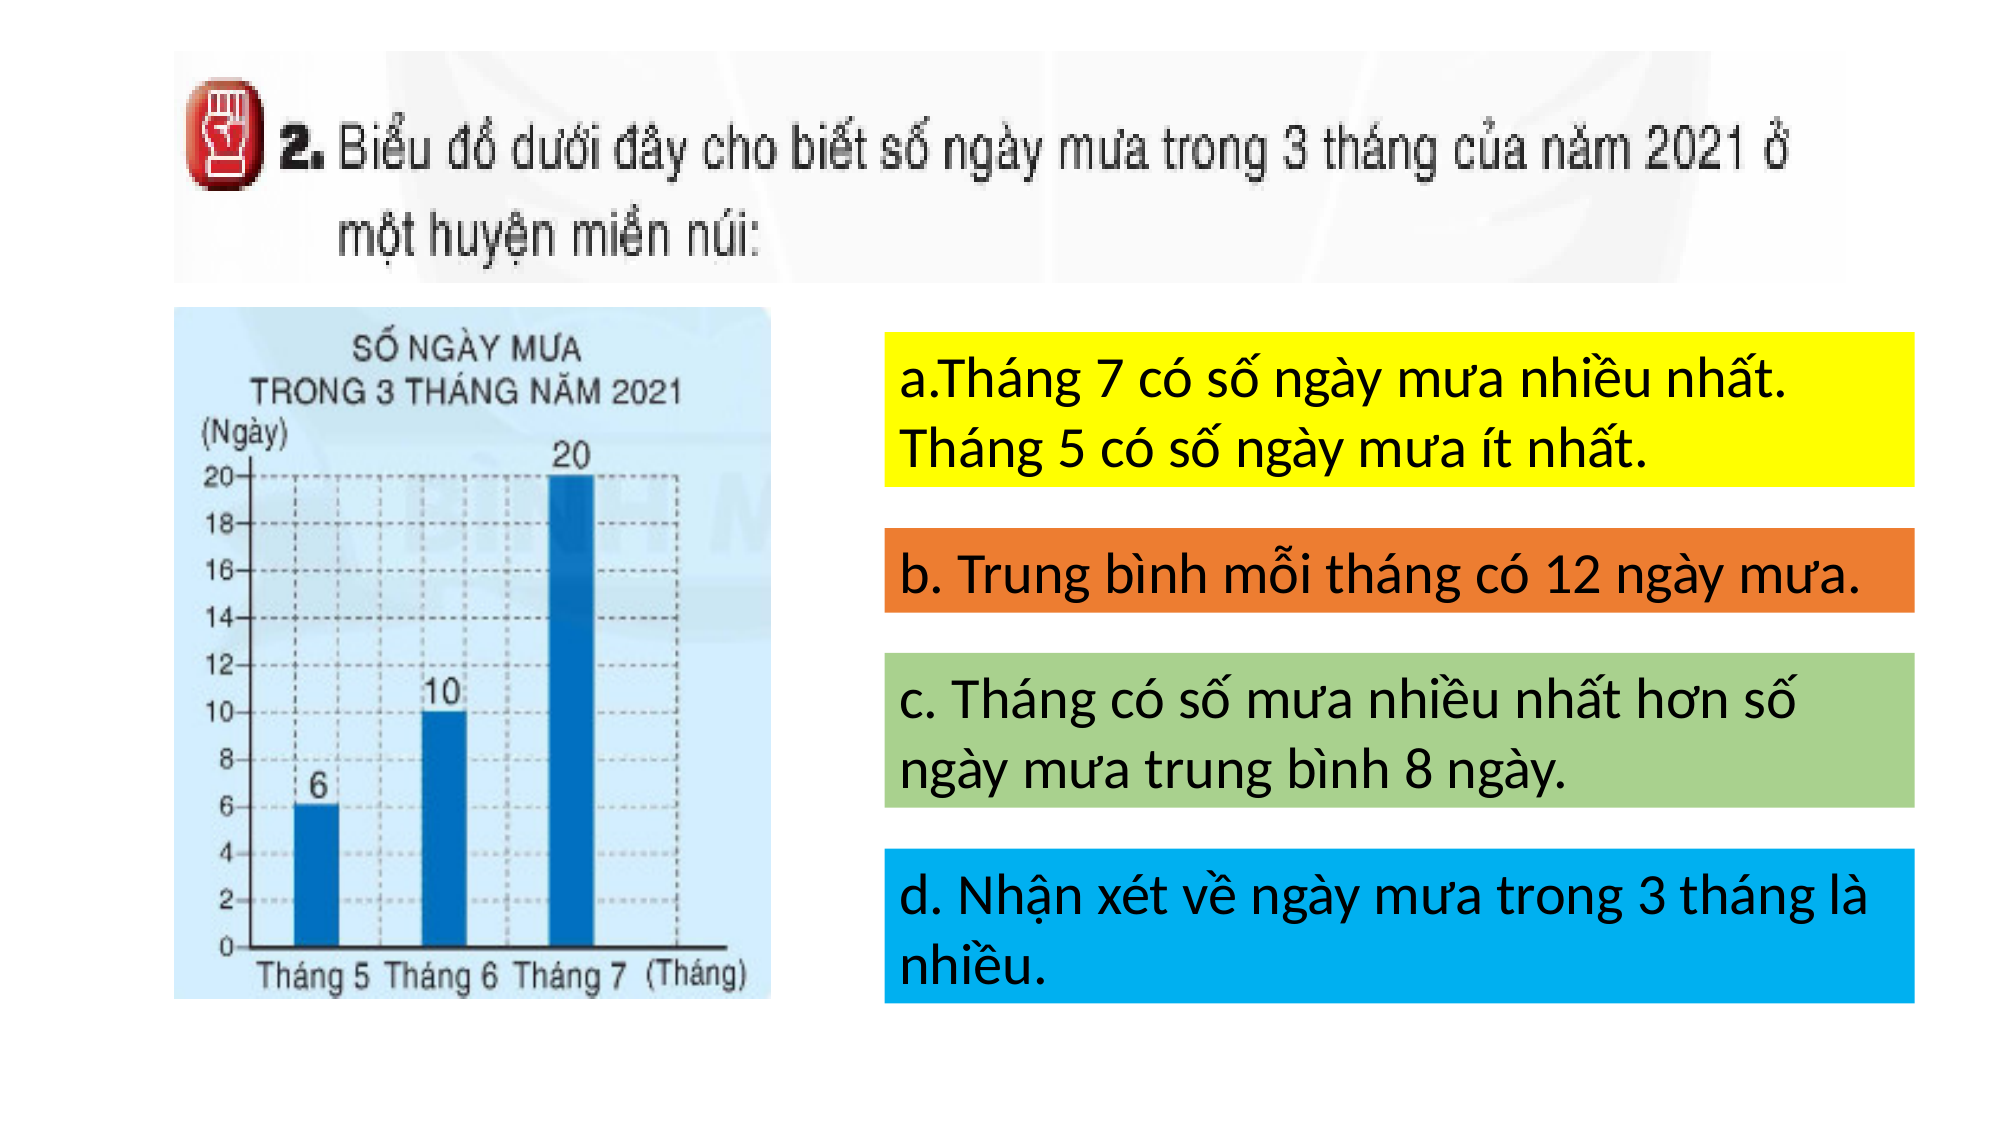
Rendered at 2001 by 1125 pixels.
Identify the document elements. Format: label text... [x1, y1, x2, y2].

text_box d. Nhận xét về ngày mưa trong 3 tháng là nhiều. [884, 848, 1915, 1004]
text_box b. Trung bình mỗi tháng có 12 ngày mưa. [884, 528, 1915, 613]
picture [174, 51, 1846, 283]
picture [174, 307, 771, 999]
text_box c. Tháng có số mưa nhiều nhất hơn số ngày mưa trung bình 8 ngày. [884, 652, 1915, 808]
text_box a.Tháng 7 có số ngày mưa nhiều nhất. Tháng 5 có số ngày mưa ít nhất. [884, 332, 1915, 487]
